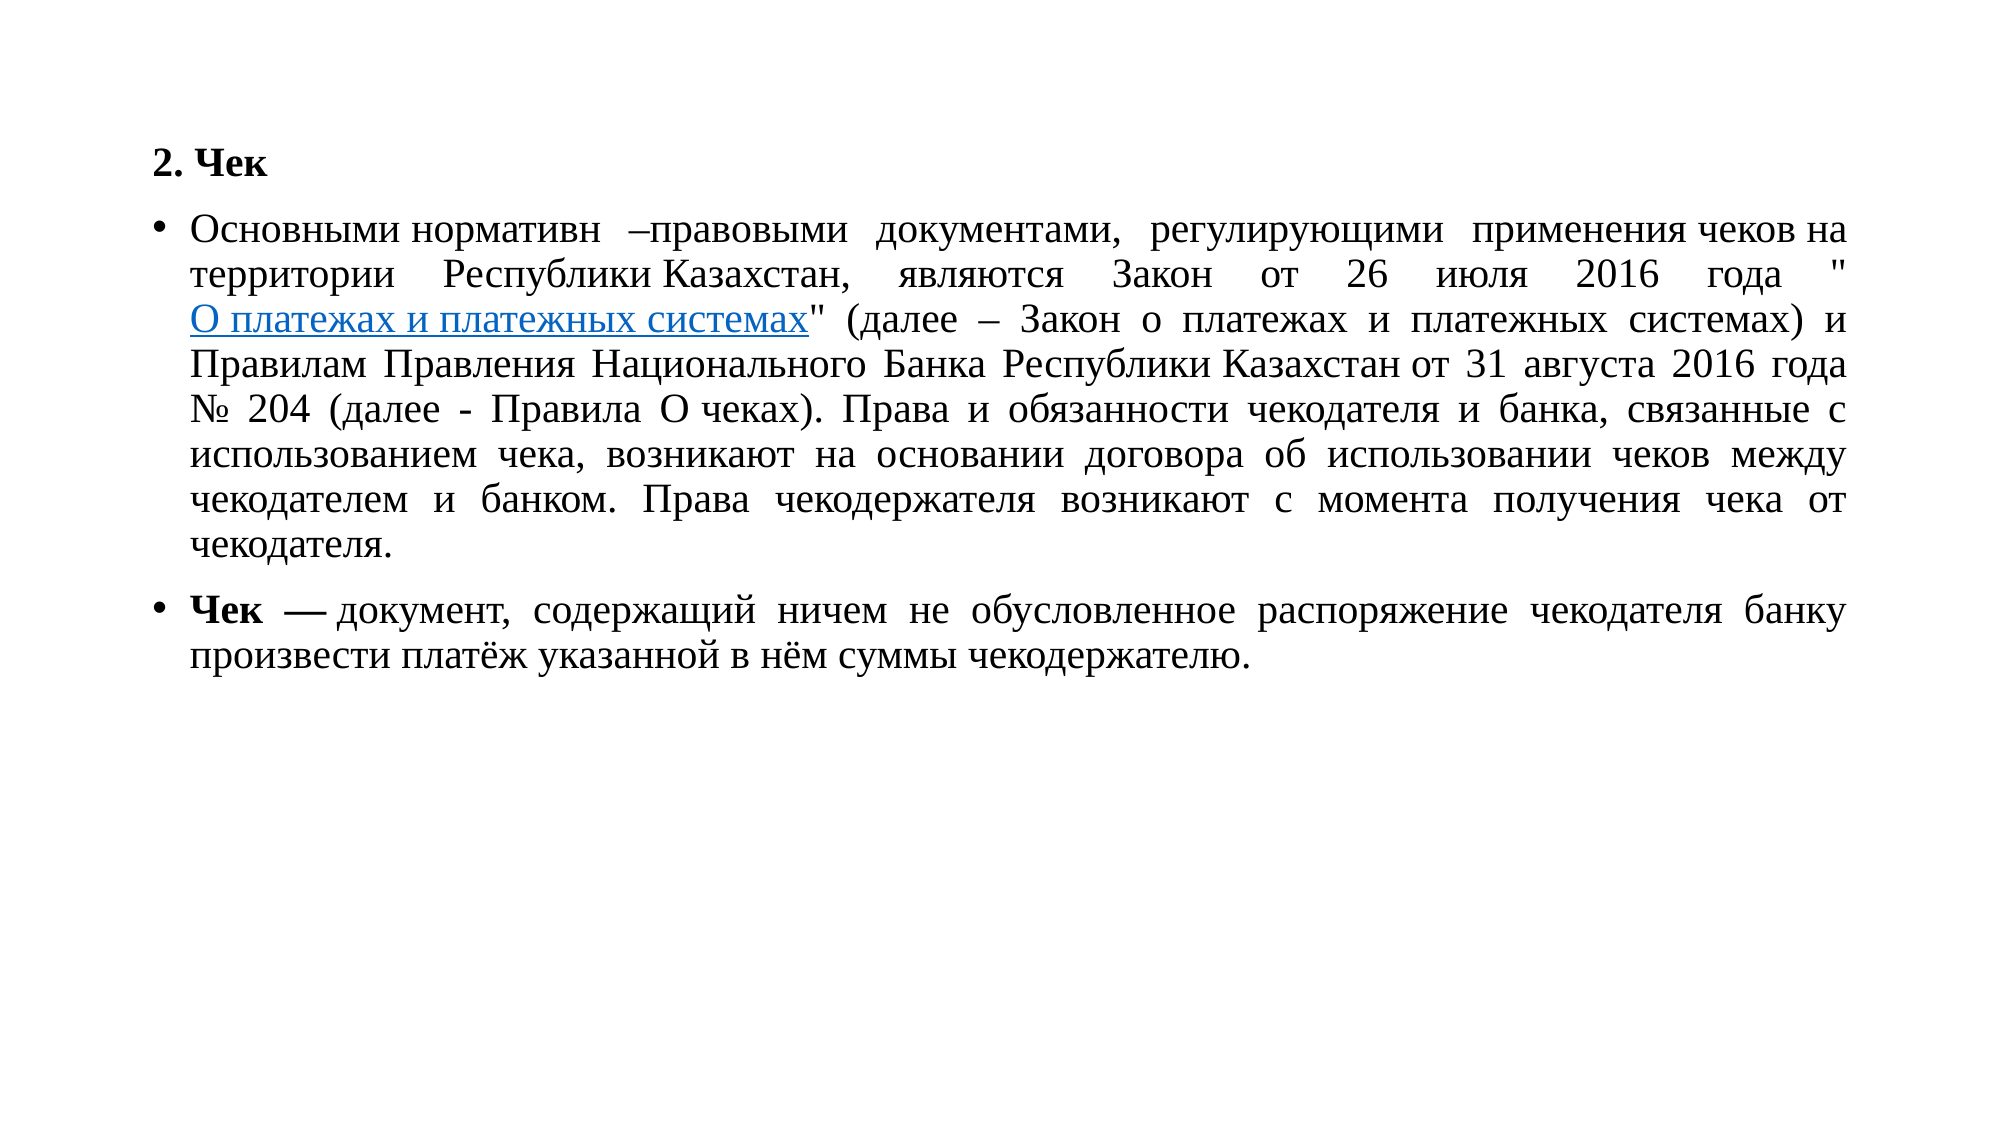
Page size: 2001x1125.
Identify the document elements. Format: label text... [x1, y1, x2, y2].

list 2. Чек Основными нормативн –правовыми документами, регулирующими применения чеков на территории Республики Казахстан, являются Закон от 26 июля 2016 года "О платежах и платежных системах" (далее – Закон о платежах и платежных системах) и Правилам Правления Национального Банка Республики Казахстан от 31 августа 2016 года № 204 (далее - Правила О чеках). Права и обязанности чекодателя и банка, связанные с использованием чека, возникают на основании договора об использовании чеков между чекодателем и банком. Права чекодержателя возникают с момента получения чека от чекодателя. Чек — документ, содержащий ничем не обусловленное распоряжение чекодателя банку произвести платёж указанной в нём суммы чекодержателю. [137, 132, 1863, 1014]
